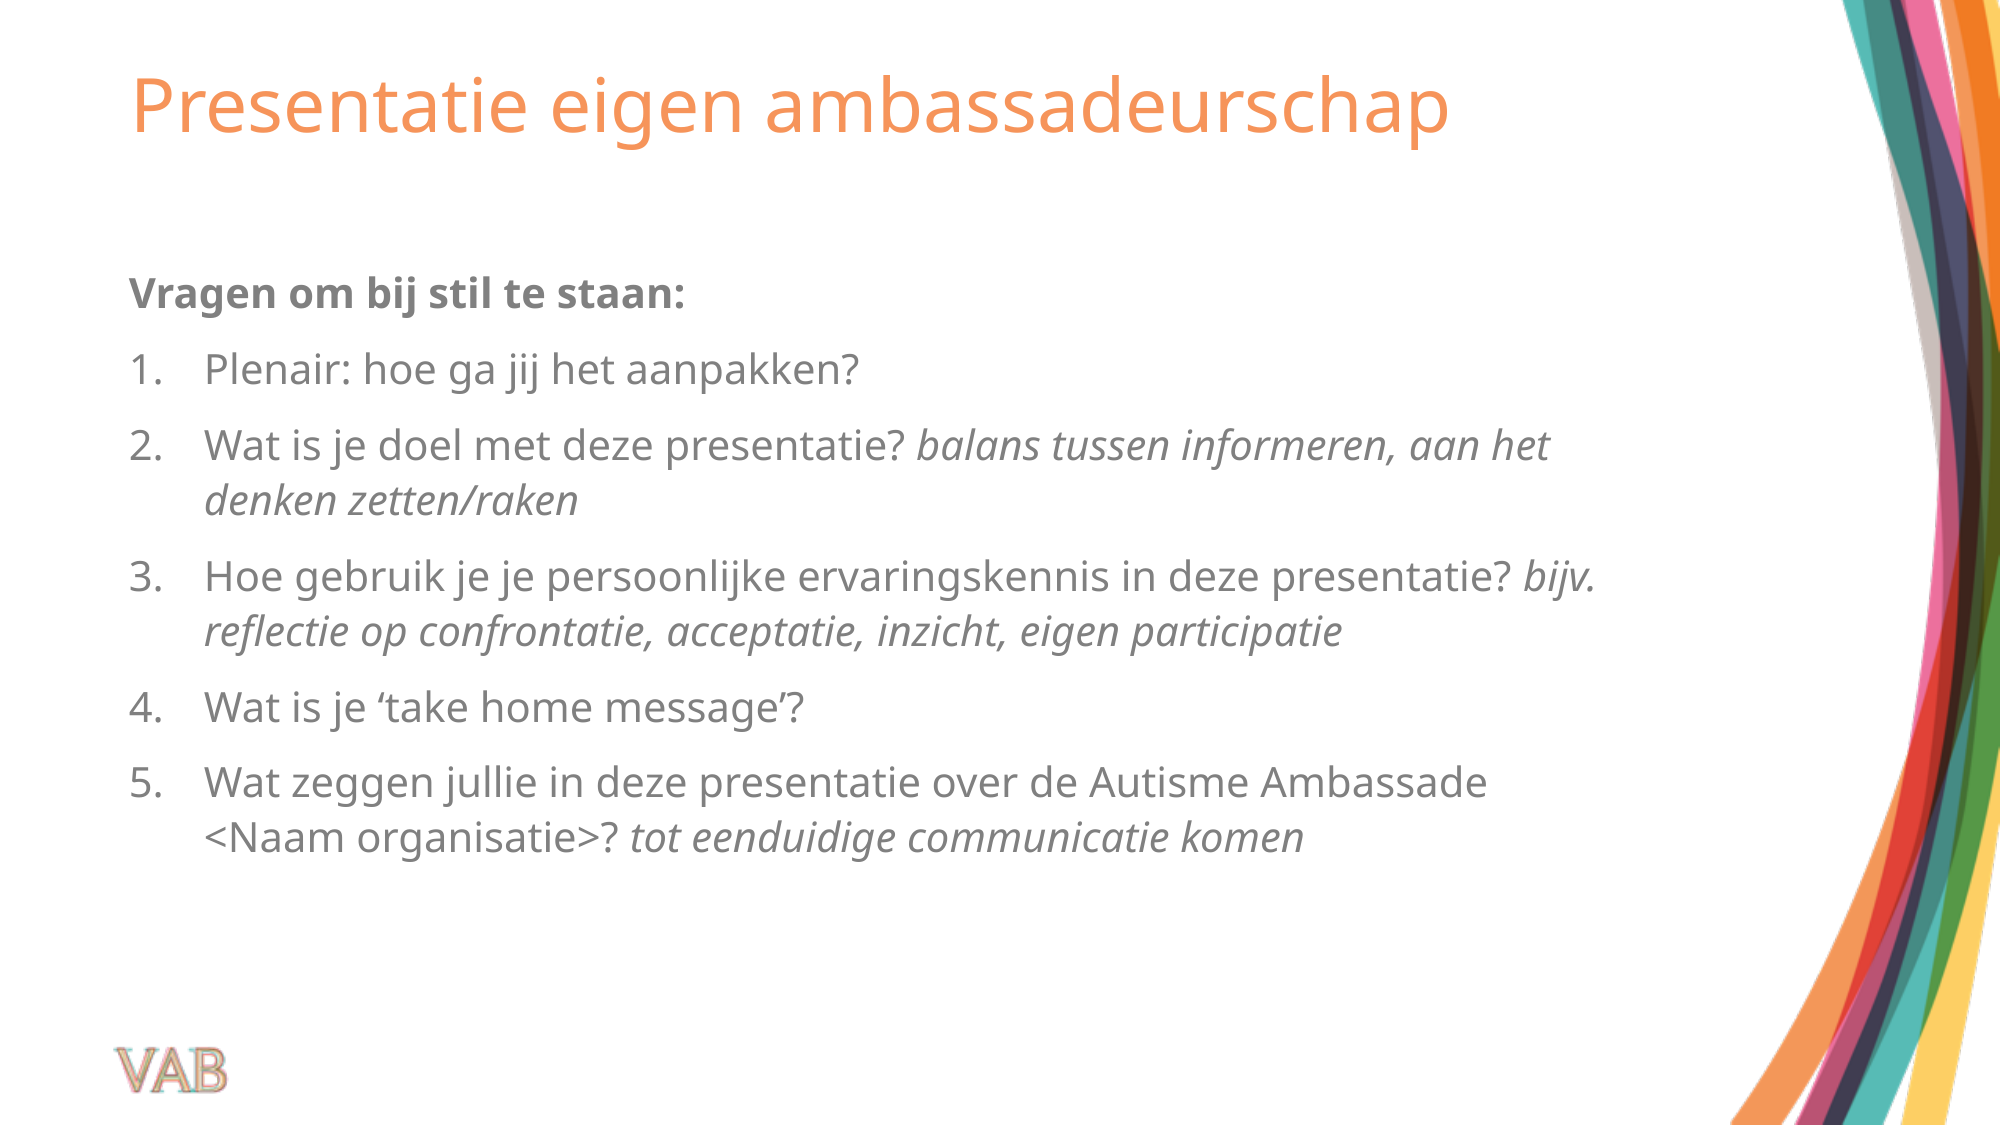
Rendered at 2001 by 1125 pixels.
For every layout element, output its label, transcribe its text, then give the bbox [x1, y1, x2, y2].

title Presentatie eigen ambassadeurschap [115, 60, 1656, 255]
list Vragen om bij stil te staan: Plenair: hoe ga jij het aanpakken? Wat is je doel met deze presentatie? balans tussen informeren, aan het denken zetten/raken Hoe gebruik je je persoonlijke ervaringskennis in deze presentatie? bijv. reflectie op confrontatie, acceptatie, inzicht, eigen participatie Wat is je ‘take home message’? Wat zeggen jullie in deze presentatie over de Autisme Ambassade <Naam organisatie>? tot eenduidige communicatie komen [114, 254, 1656, 1024]
picture [1729, 0, 2000, 1125]
picture [92, 1025, 249, 1118]
